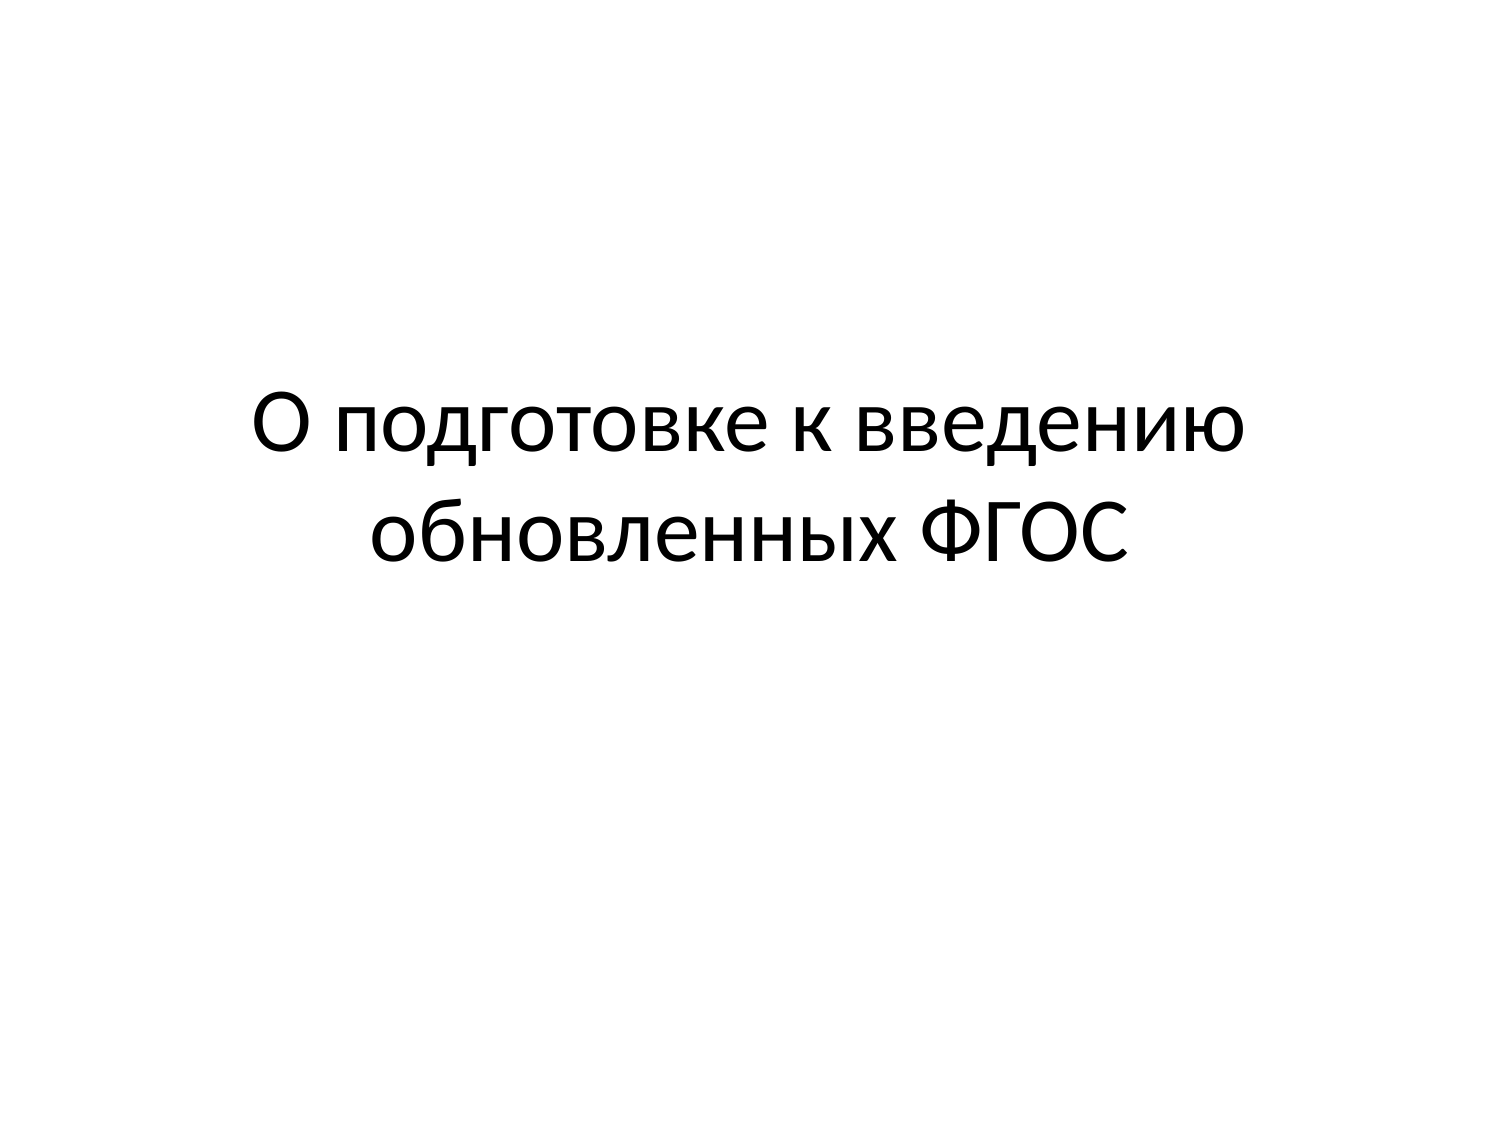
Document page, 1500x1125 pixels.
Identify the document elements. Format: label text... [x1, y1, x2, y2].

title О подготовке к введению обновленных ФГОС [112, 349, 1388, 591]
